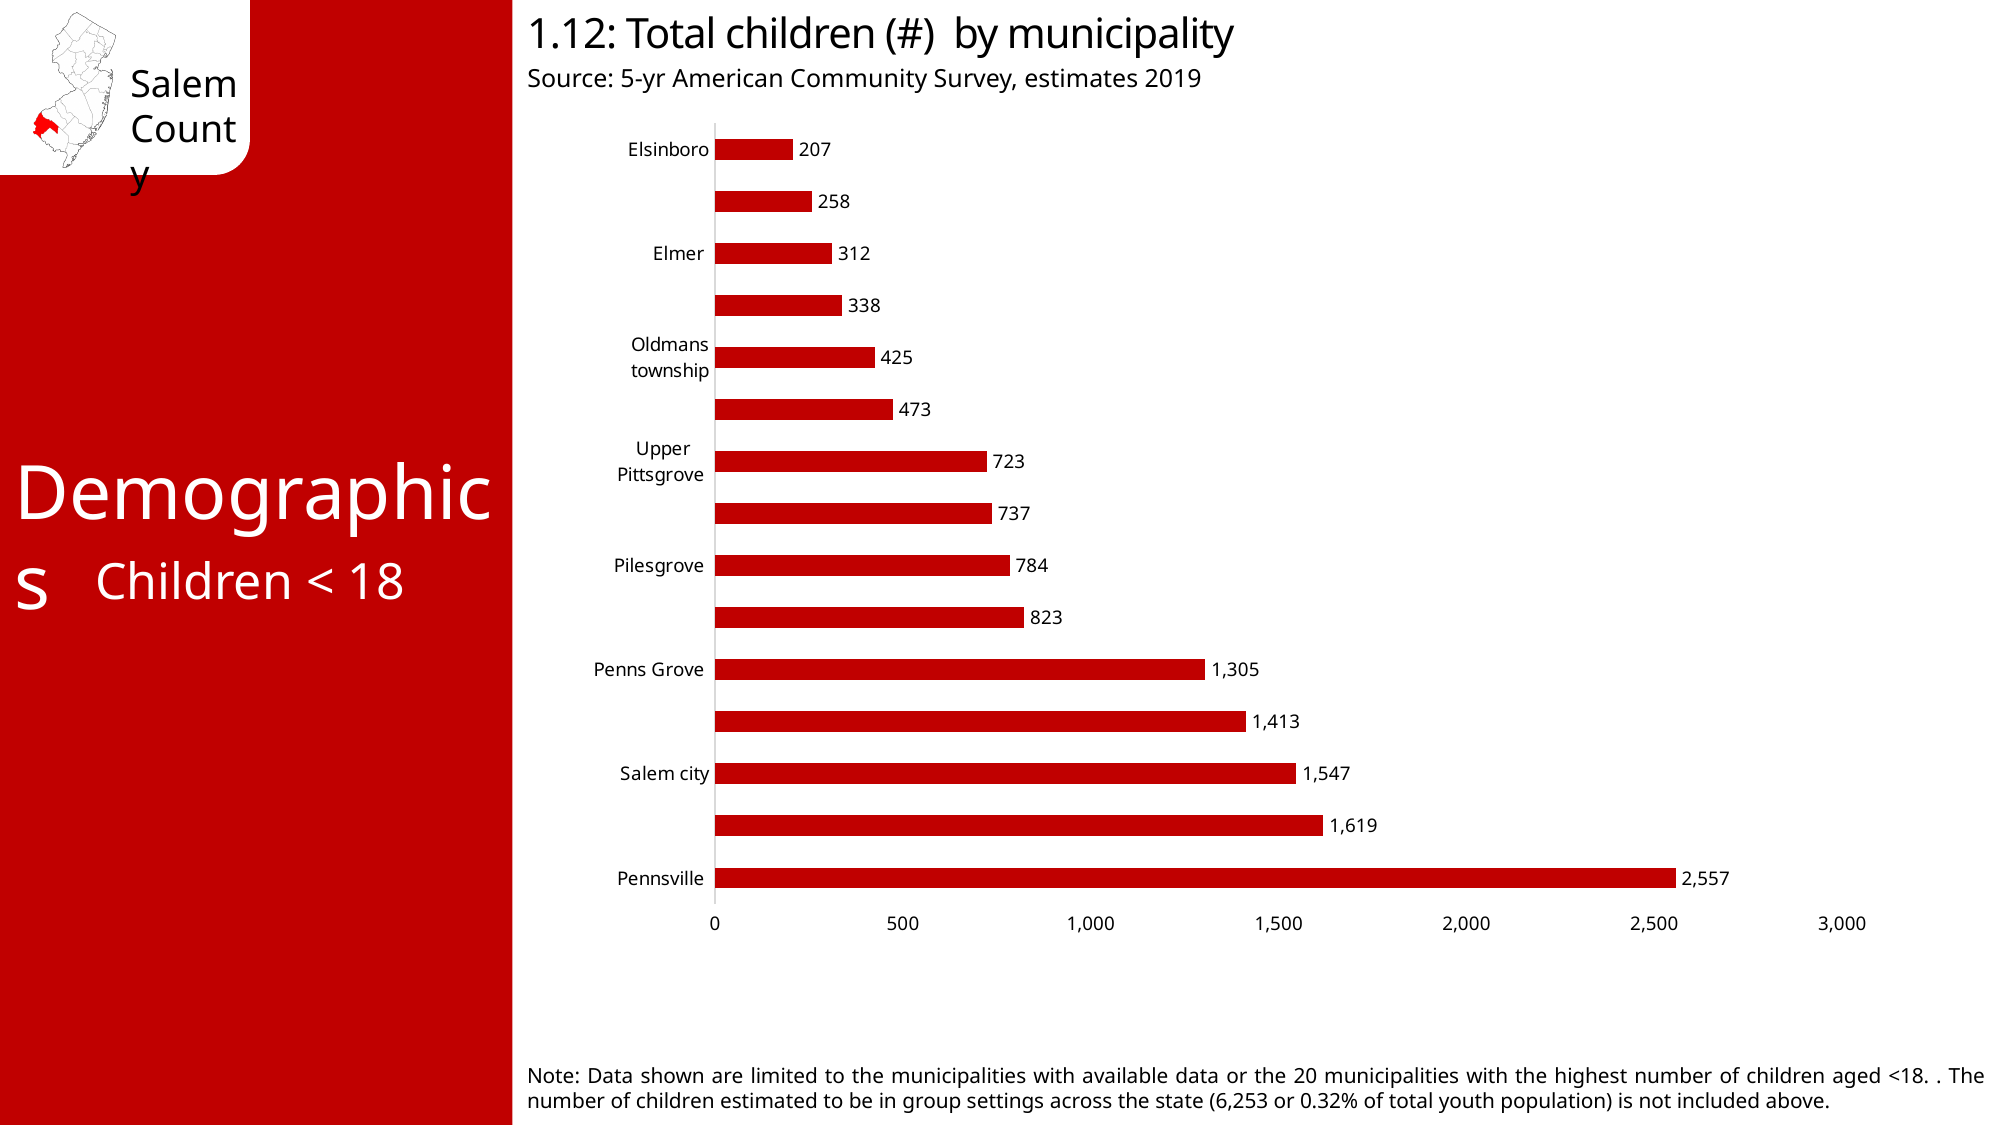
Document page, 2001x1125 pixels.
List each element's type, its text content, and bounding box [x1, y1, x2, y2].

chart [571, 99, 1906, 951]
text_box Children < 18 [51, 542, 461, 617]
text_box Source: 5-yr American Community Survey, estimates 2019 [512, 54, 1570, 100]
text_box 1.12: Total children (#) by municipality [512, 0, 1863, 64]
text_box Note: Data shown are limited to the municipalities with available data or the 20 municipalities with the highest number of children aged <18. . The number of children estimated to be in group settings across the state (6,253 or 0.32% of total youth population) is not included above. [512, 1049, 2000, 1125]
text_box Demographics [0, 437, 513, 633]
picture [33, 12, 116, 168]
